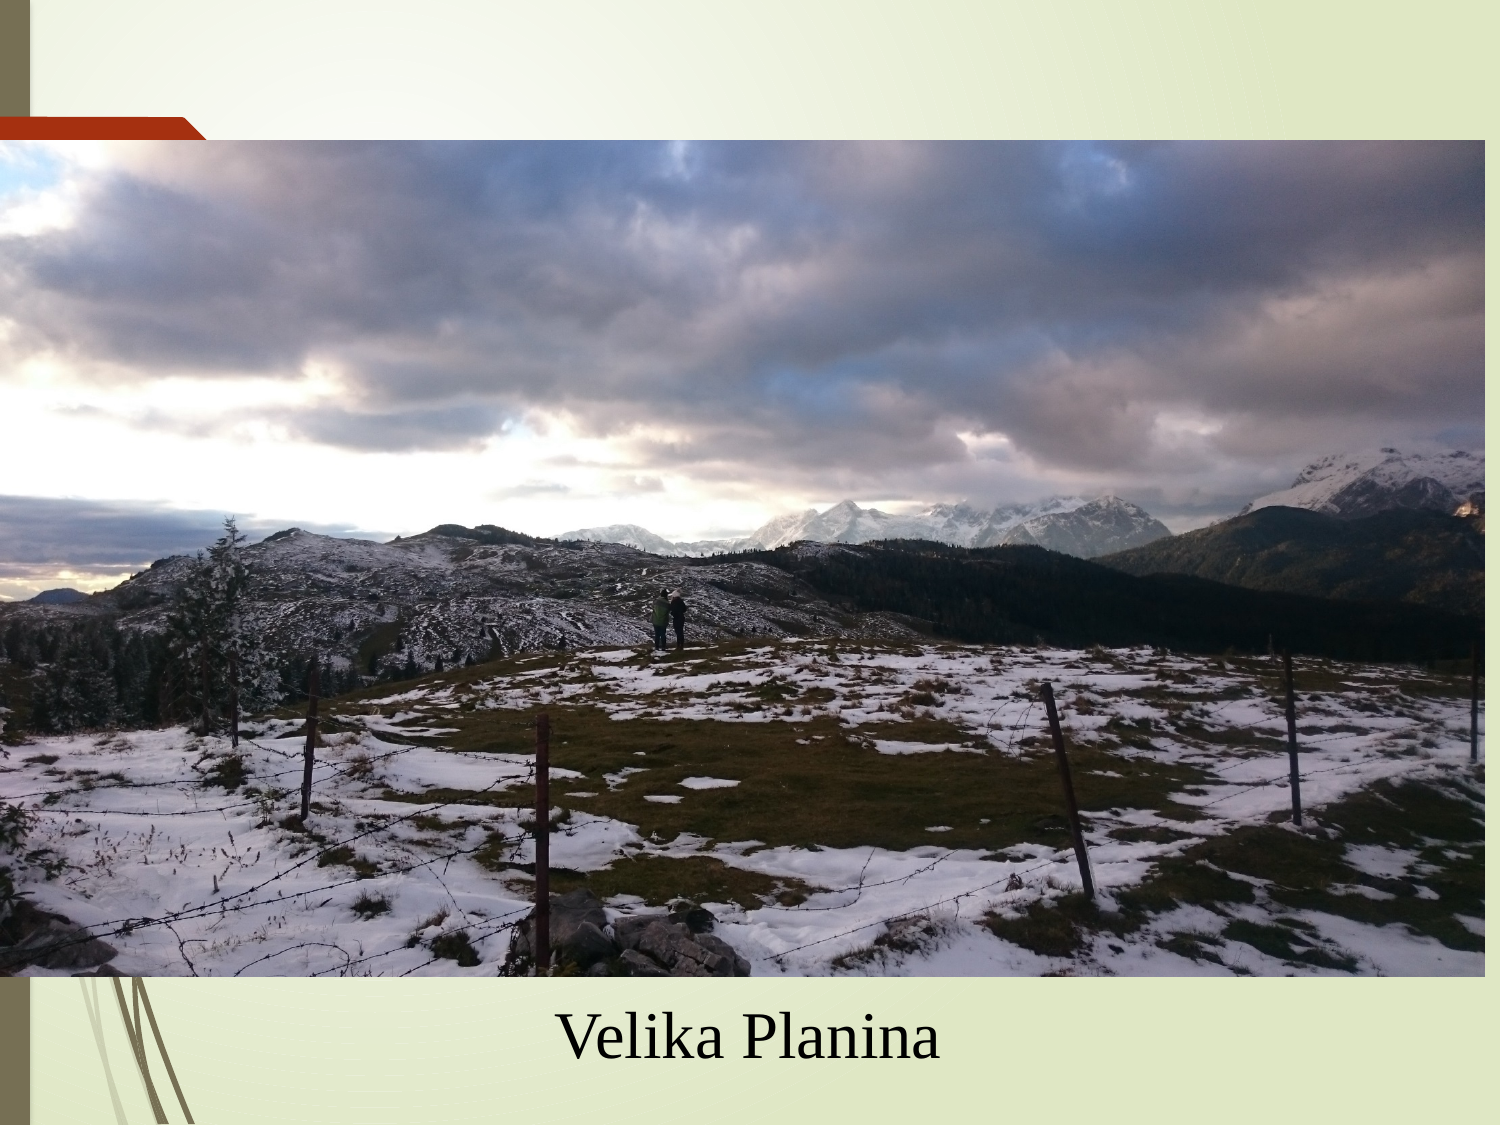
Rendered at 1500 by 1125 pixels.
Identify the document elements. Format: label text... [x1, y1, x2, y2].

picture [0, 140, 1486, 977]
text_box Velika Planina [539, 984, 961, 1081]
